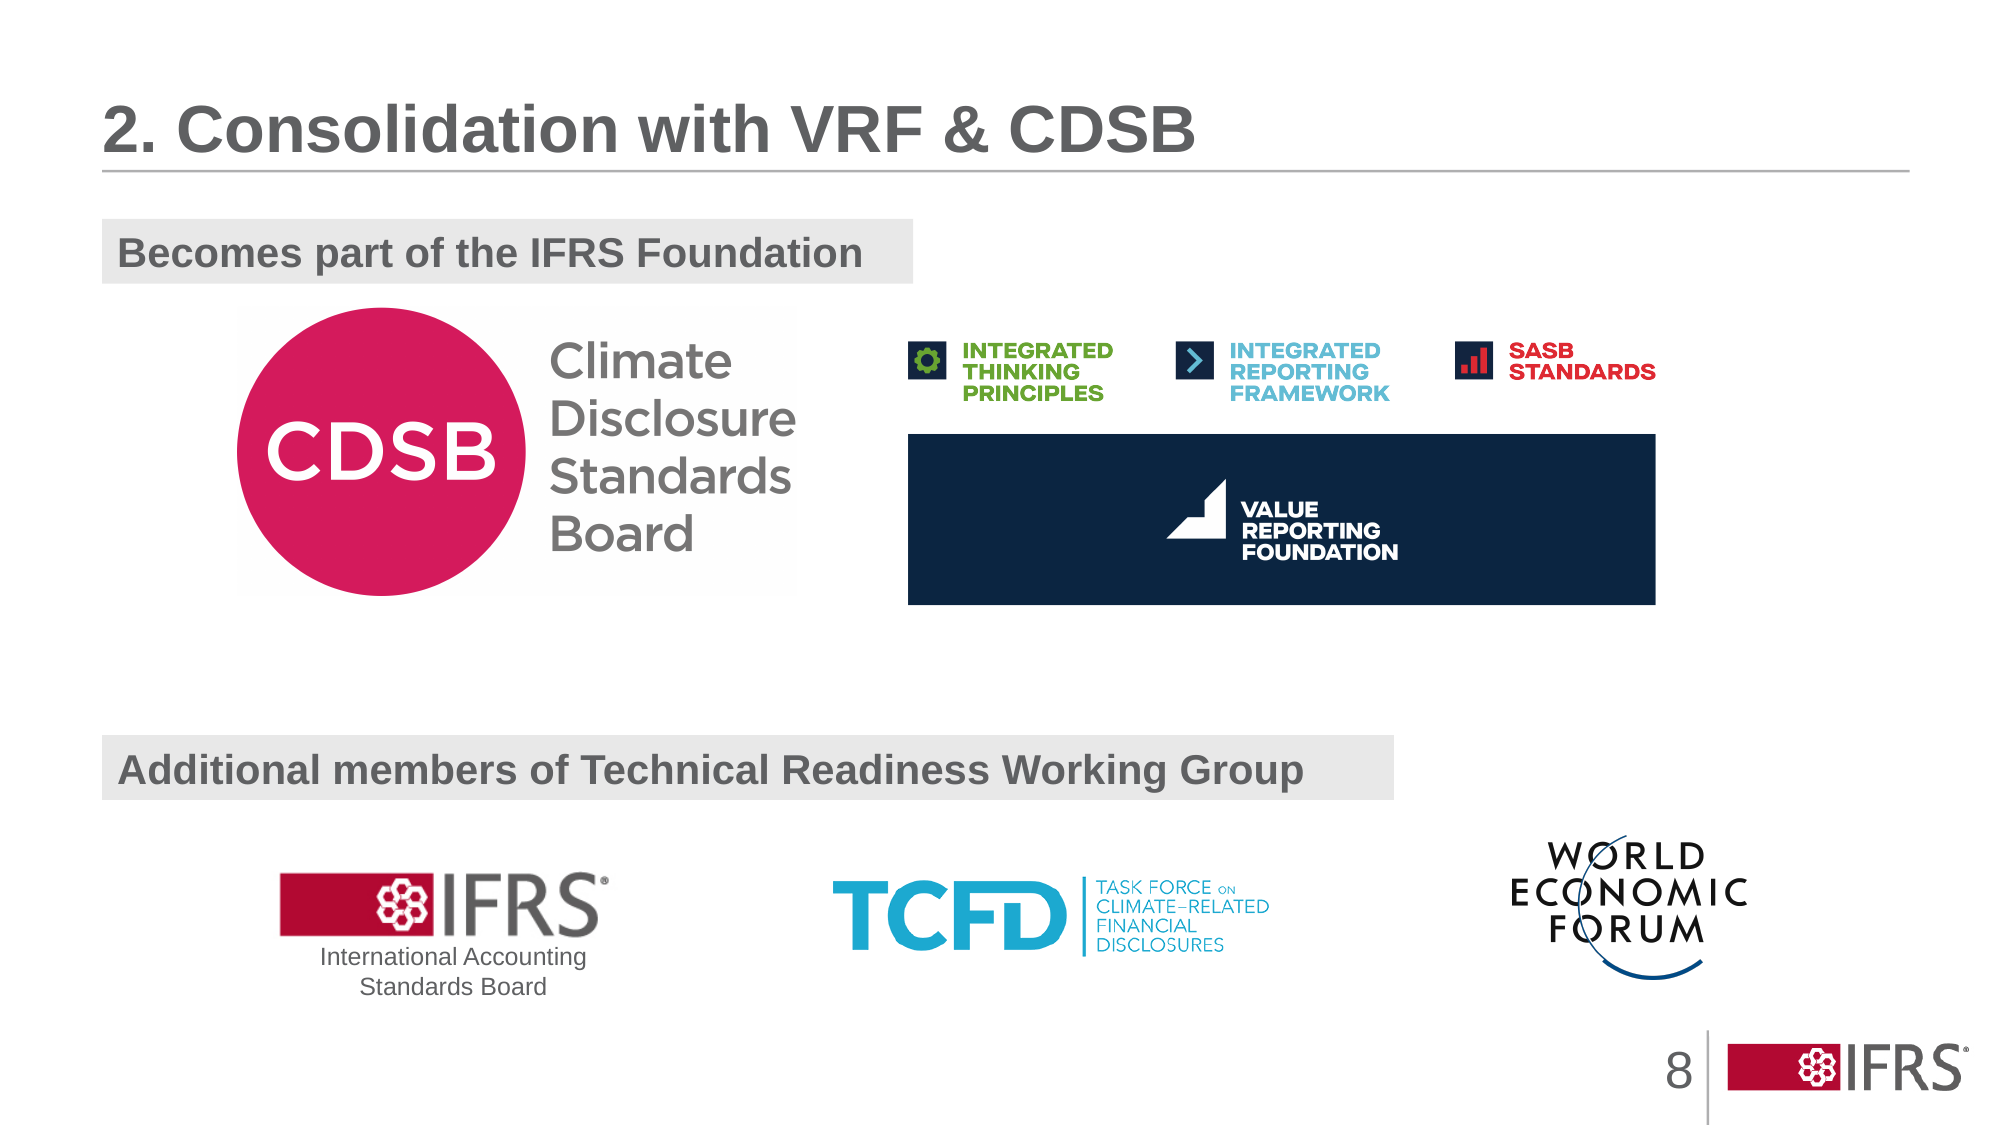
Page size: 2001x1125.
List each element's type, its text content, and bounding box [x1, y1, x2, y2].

text_box Additional members of Technical Readiness Working Group [102, 735, 1394, 800]
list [839, 284, 1707, 665]
picture [1707, 1028, 1988, 1106]
text_box International Accounting Standards Board [273, 964, 635, 1008]
picture [1511, 834, 1748, 980]
picture [253, 852, 635, 958]
picture [823, 852, 1278, 980]
text_box Becomes part of the IFRS Foundation [102, 218, 914, 284]
title 2. Consolidation with VRF & CDSB [102, 7, 1917, 168]
picture [236, 306, 797, 597]
